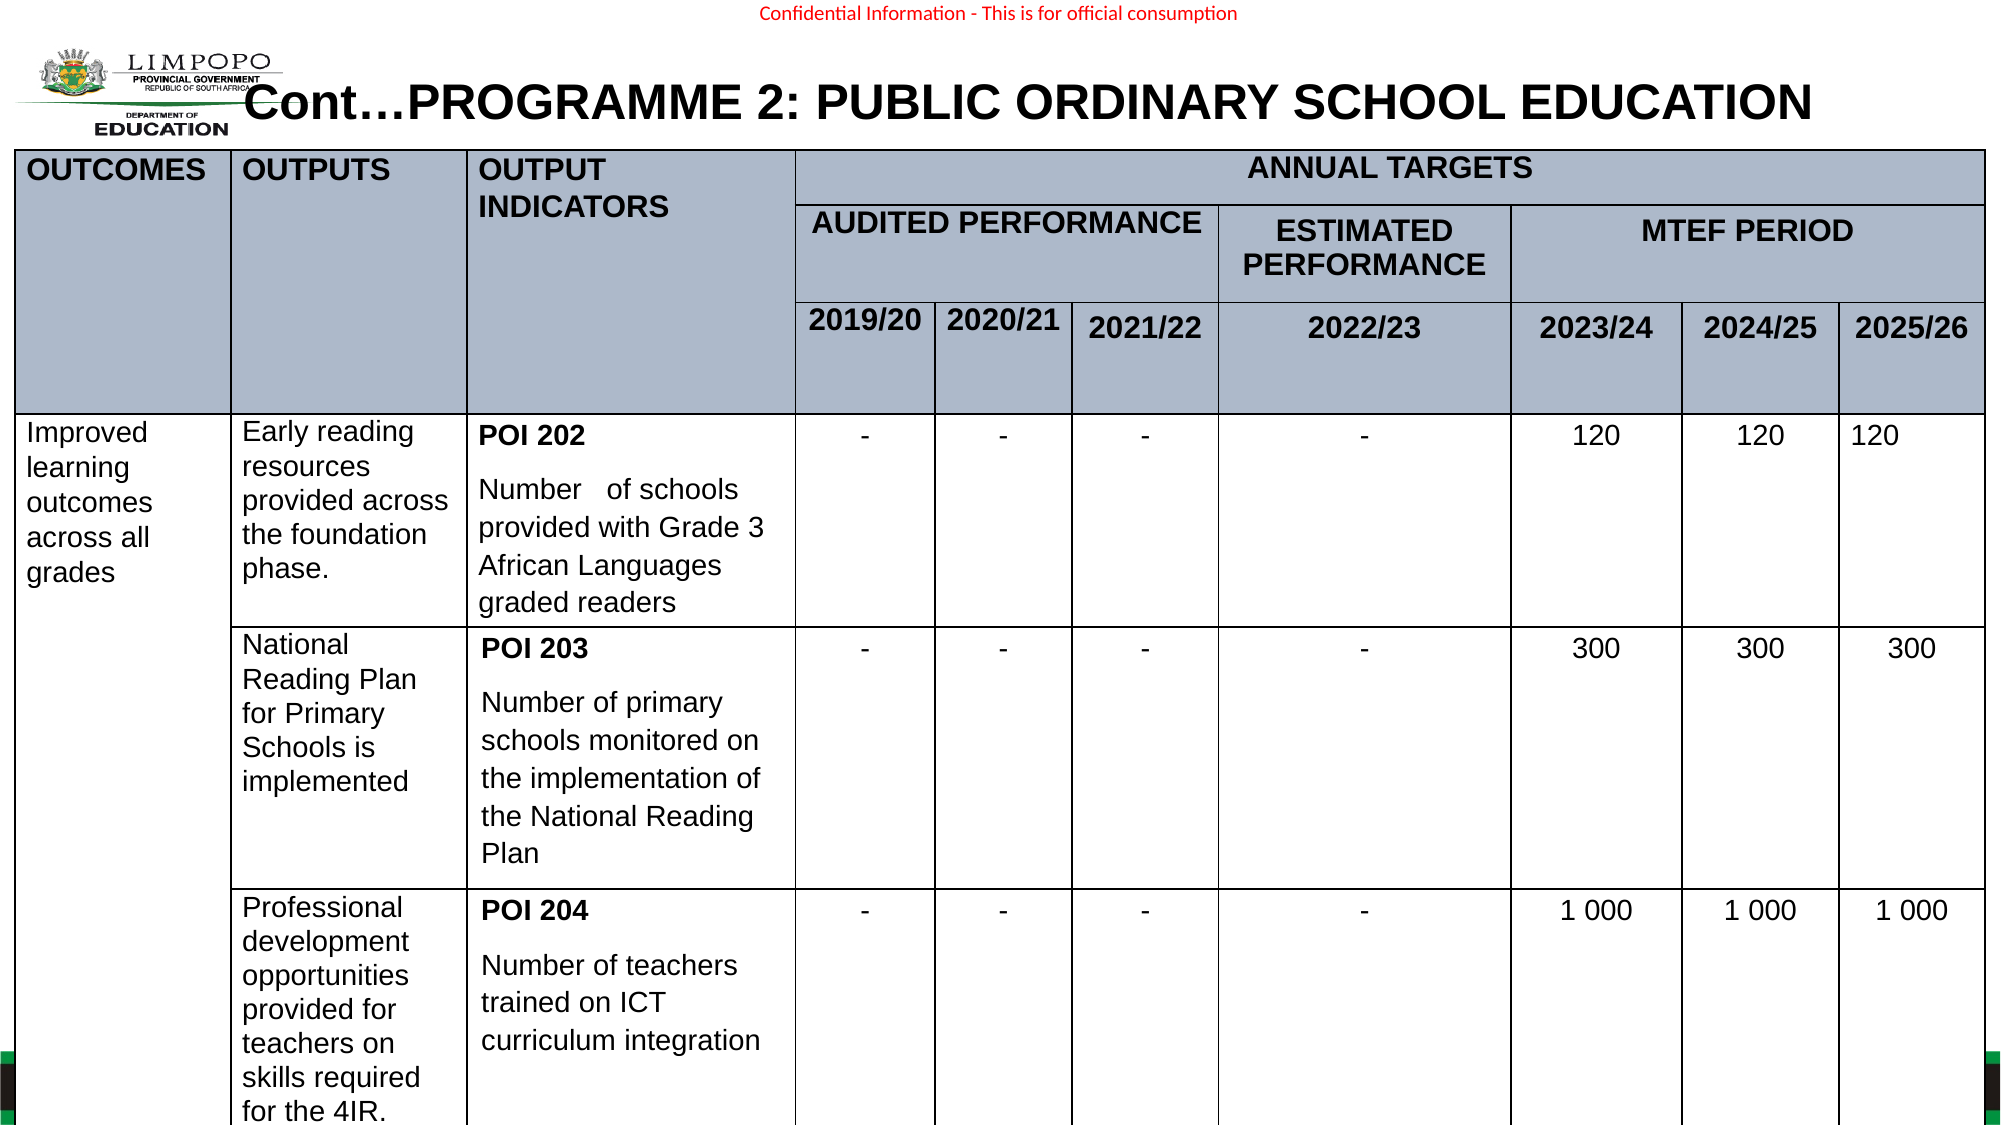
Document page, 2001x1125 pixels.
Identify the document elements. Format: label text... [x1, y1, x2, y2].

table_cell - [1219, 628, 1510, 888]
table_cell - [1073, 415, 1218, 626]
table_cell - [936, 415, 1071, 626]
table_cell 300 [1683, 628, 1838, 888]
table_cell 2023/24 [1512, 303, 1681, 413]
table_cell 2020/21 [936, 303, 1071, 413]
table_cell 120 [1512, 415, 1681, 626]
table_header OUTCOMES [16, 151, 230, 413]
table_header OUTPUTS [232, 151, 466, 413]
table_cell - [1219, 415, 1510, 626]
table_cell 2019/20 [796, 303, 934, 413]
table_cell - [1219, 890, 1510, 1125]
table_cell 1 000 [1840, 890, 1984, 1125]
table_cell National Reading Plan for Primary Schools is implemented [232, 628, 466, 888]
table_cell POI 203 Number of primary schools monitored on the implementation of the National Reading Plan [468, 628, 795, 888]
table_cell ESTIMATED PERFORMANCE [1219, 206, 1510, 302]
table_cell 2022/23 [1219, 303, 1510, 413]
table_cell - [796, 415, 934, 626]
table_cell Improved learning outcomes across all grades [16, 415, 230, 1125]
table_cell POI 202 Number of schools provided with Grade 3 African Languages graded readers [468, 415, 795, 626]
picture [0, 1051, 14, 1125]
table_cell - [1073, 890, 1218, 1125]
table_cell 120 [1683, 415, 1838, 626]
table_cell 300 [1512, 628, 1681, 888]
table_cell Professional development opportunities provided for teachers on skills required for the 4IR. [232, 890, 466, 1125]
table_cell 300 [1840, 628, 1984, 888]
table_cell AUDITED PERFORMANCE [796, 206, 1218, 302]
table_header OUTPUT INDICATORS [468, 151, 795, 413]
picture [12, 45, 228, 146]
table_cell MTEF PERIOD [1512, 206, 1984, 302]
table_cell Early reading resources provided across the foundation phase. [232, 415, 466, 626]
table_cell - [796, 628, 934, 888]
table_header ANNUAL TARGETS [796, 151, 1984, 204]
title Cont…PROGRAMME 2: PUBLIC ORDINARY SCHOOL EDUCATION [228, 42, 1986, 149]
picture [1986, 1051, 2001, 1125]
table_cell - [936, 890, 1071, 1125]
table_cell 1 000 [1512, 890, 1681, 1125]
table_cell 2024/25 [1683, 303, 1838, 413]
table_cell - [936, 628, 1071, 888]
table_cell 1 000 [1683, 890, 1838, 1125]
table_cell POI 204 Number of teachers trained on ICT curriculum integration [468, 890, 795, 1125]
table_cell 2021/22 [1073, 303, 1218, 413]
table_cell 2025/26 [1840, 303, 1984, 413]
table_cell - [796, 890, 934, 1125]
table_cell - [1073, 628, 1218, 888]
table_cell 120 [1840, 415, 1984, 626]
